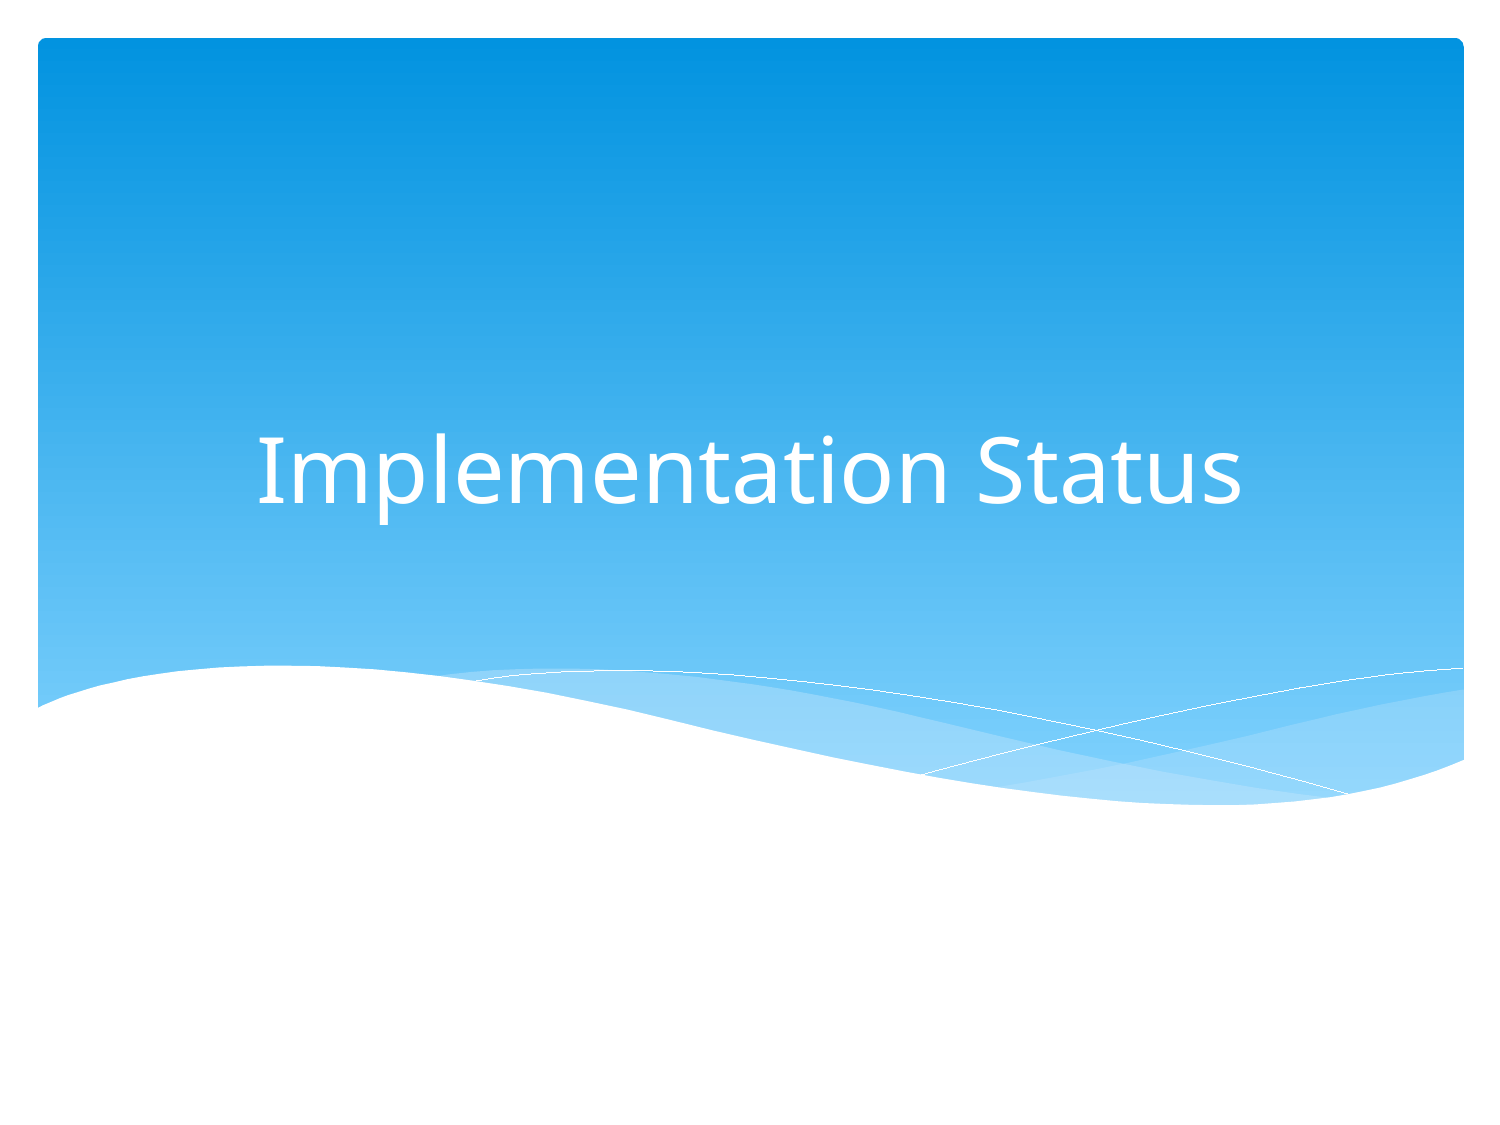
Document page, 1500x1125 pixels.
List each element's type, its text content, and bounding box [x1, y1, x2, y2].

title Implementation Status [113, 404, 1389, 655]
